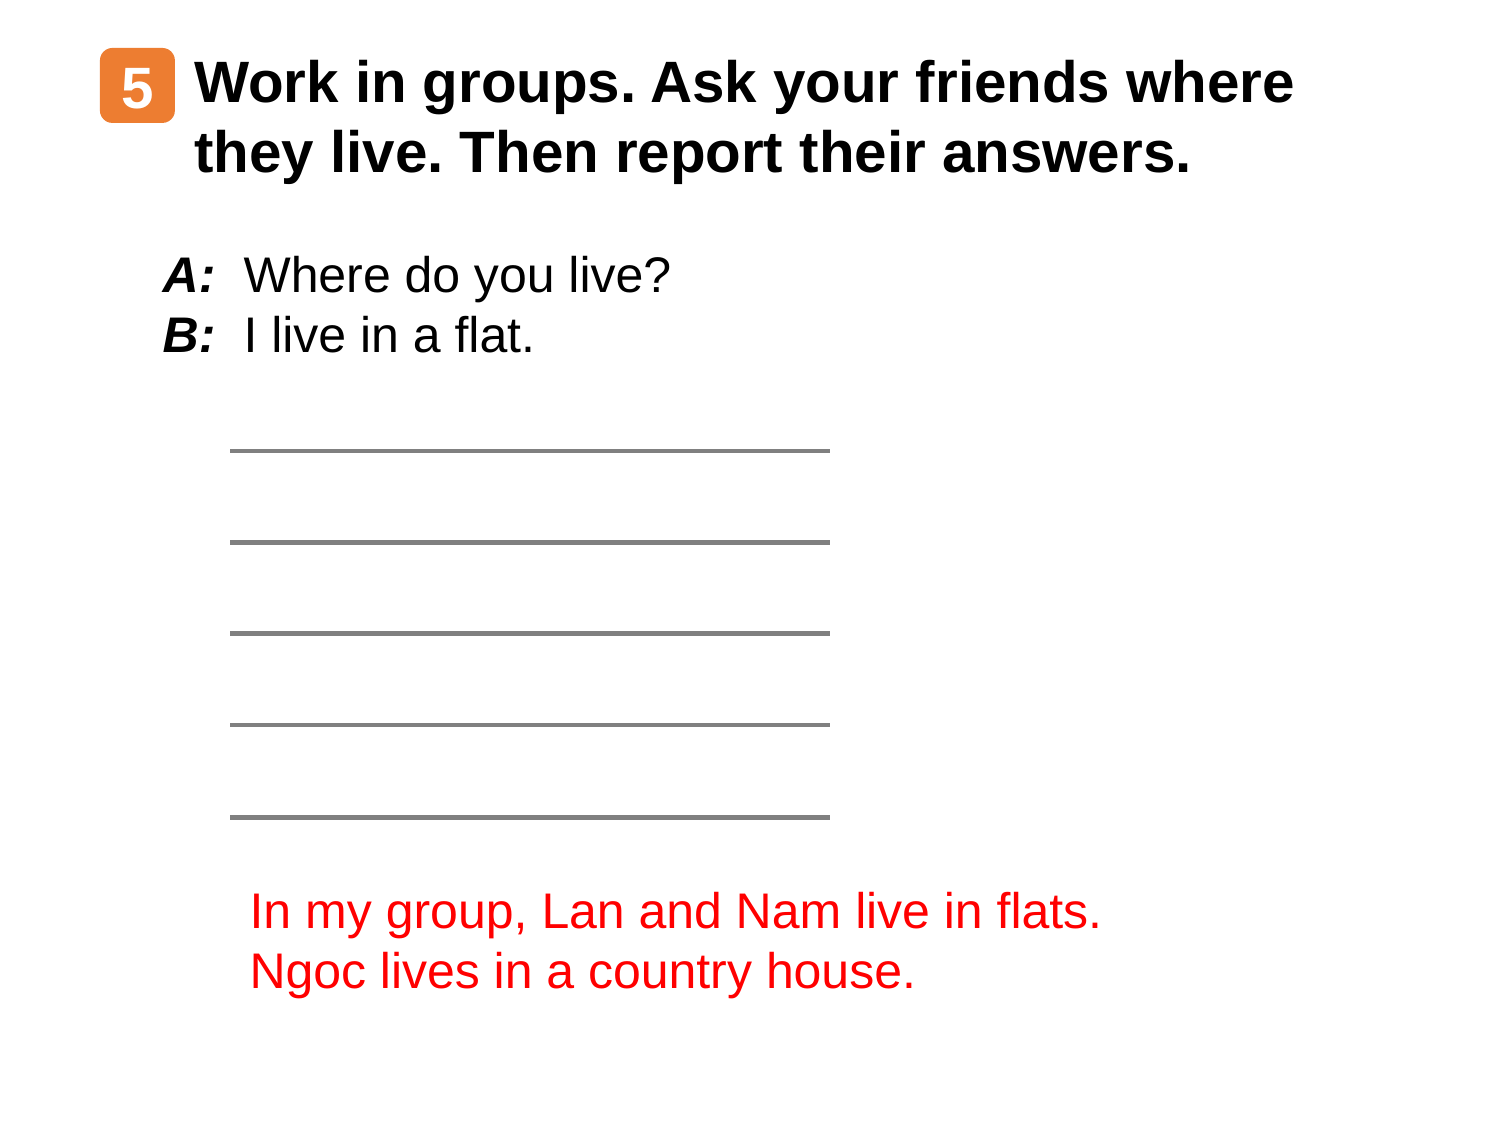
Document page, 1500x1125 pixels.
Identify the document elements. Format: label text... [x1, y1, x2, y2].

text_box A: Where do you live? B: I live in a flat. [147, 235, 913, 370]
text_box Work in groups. Ask your friends where they live. Then report their answers. [179, 36, 1408, 192]
text_box 5 [98, 46, 176, 124]
text_box In my group, Lan and Nam live in flats. Ngoc lives in a country house. [229, 865, 1145, 1018]
